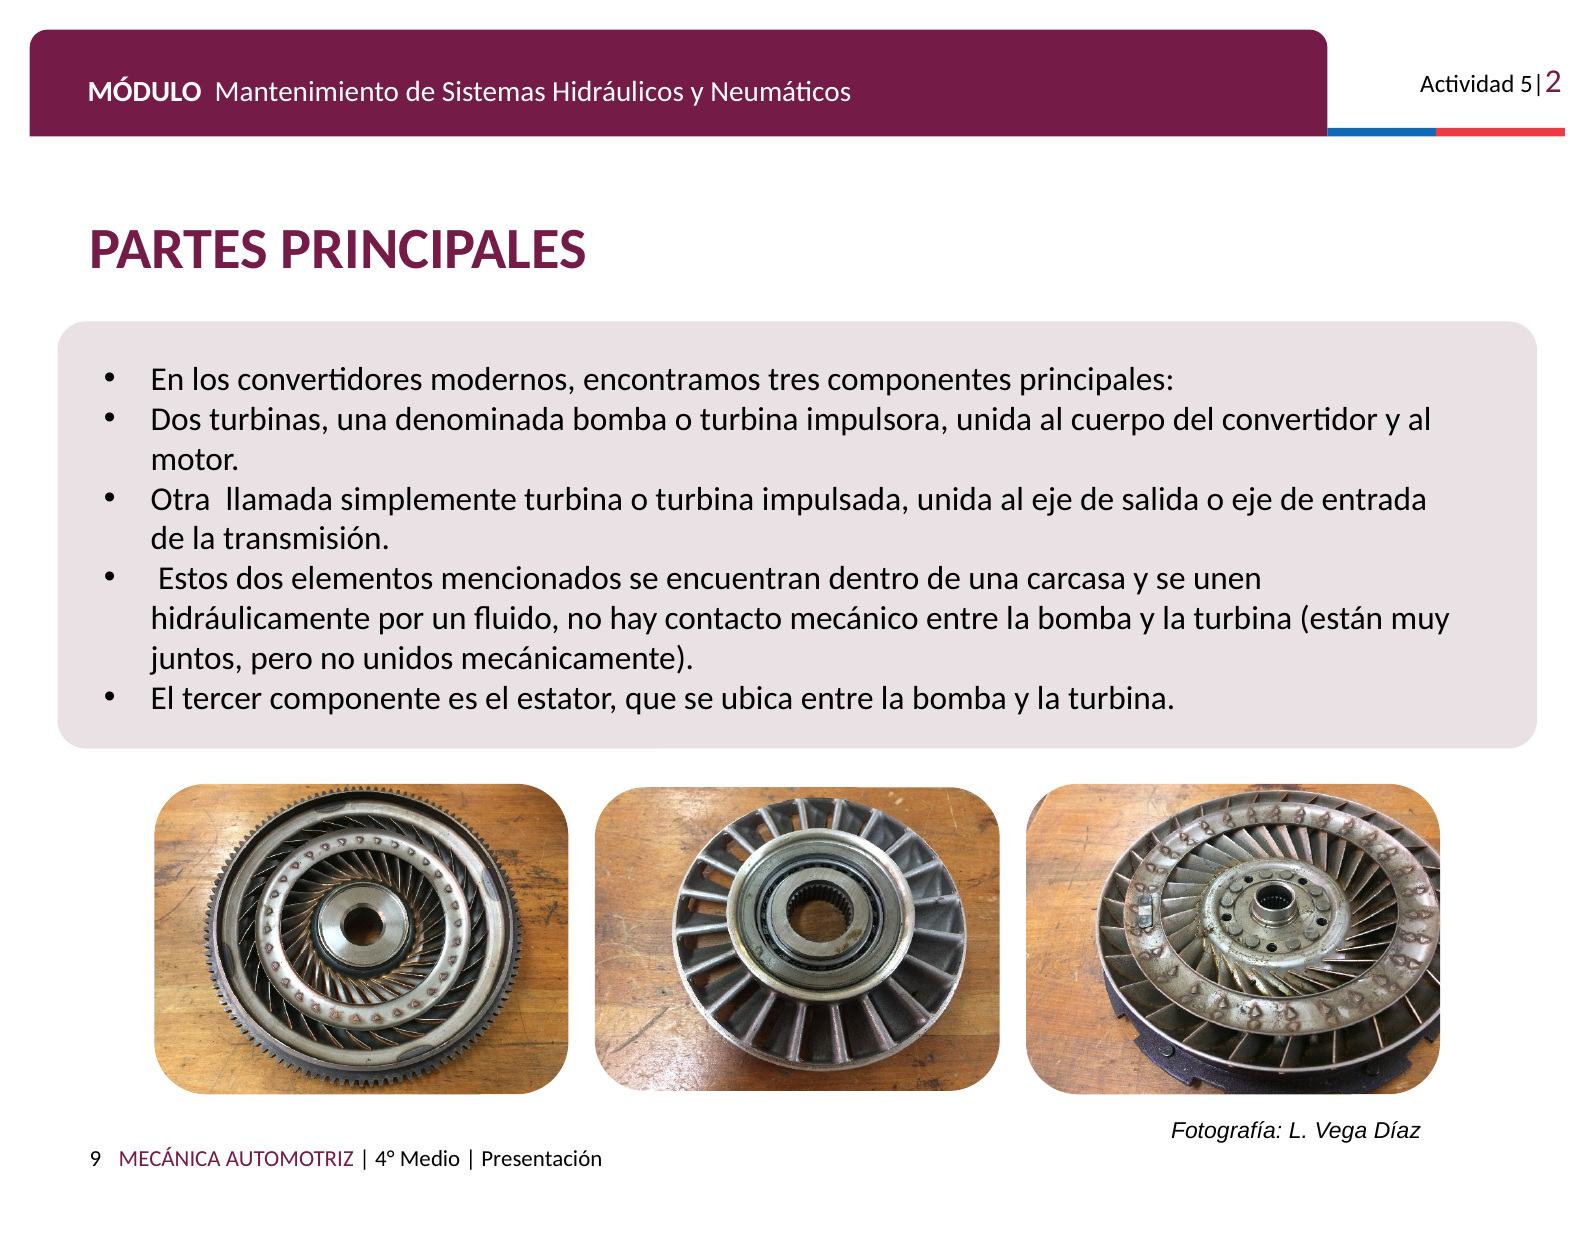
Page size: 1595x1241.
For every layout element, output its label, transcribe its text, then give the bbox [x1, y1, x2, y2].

text_box En los convertidores modernos, encontramos tres componentes principales: Dos turbinas, una denominada bomba o turbina impulsora, unida al cuerpo del convertidor y al motor. Otra llamada simplemente turbina o turbina impulsada, unida al eje de salida o eje de entrada de la transmisión. Estos dos elementos mencionados se encuentran dentro de una carcasa y se unen hidráulicamente por un fluido, no hay contacto mecánico entre la bomba y la turbina (están muy juntos, pero no unidos mecánicamente). El tercer componente es el estator, que se ubica entre la bomba y la turbina. [103, 356, 1459, 717]
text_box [154, 783, 1441, 1095]
text_box PARTES PRINCIPALES [74, 226, 1543, 279]
text_box Fotografía: L. Vega Díaz [1156, 1108, 1567, 1151]
text_box [57, 321, 1538, 749]
